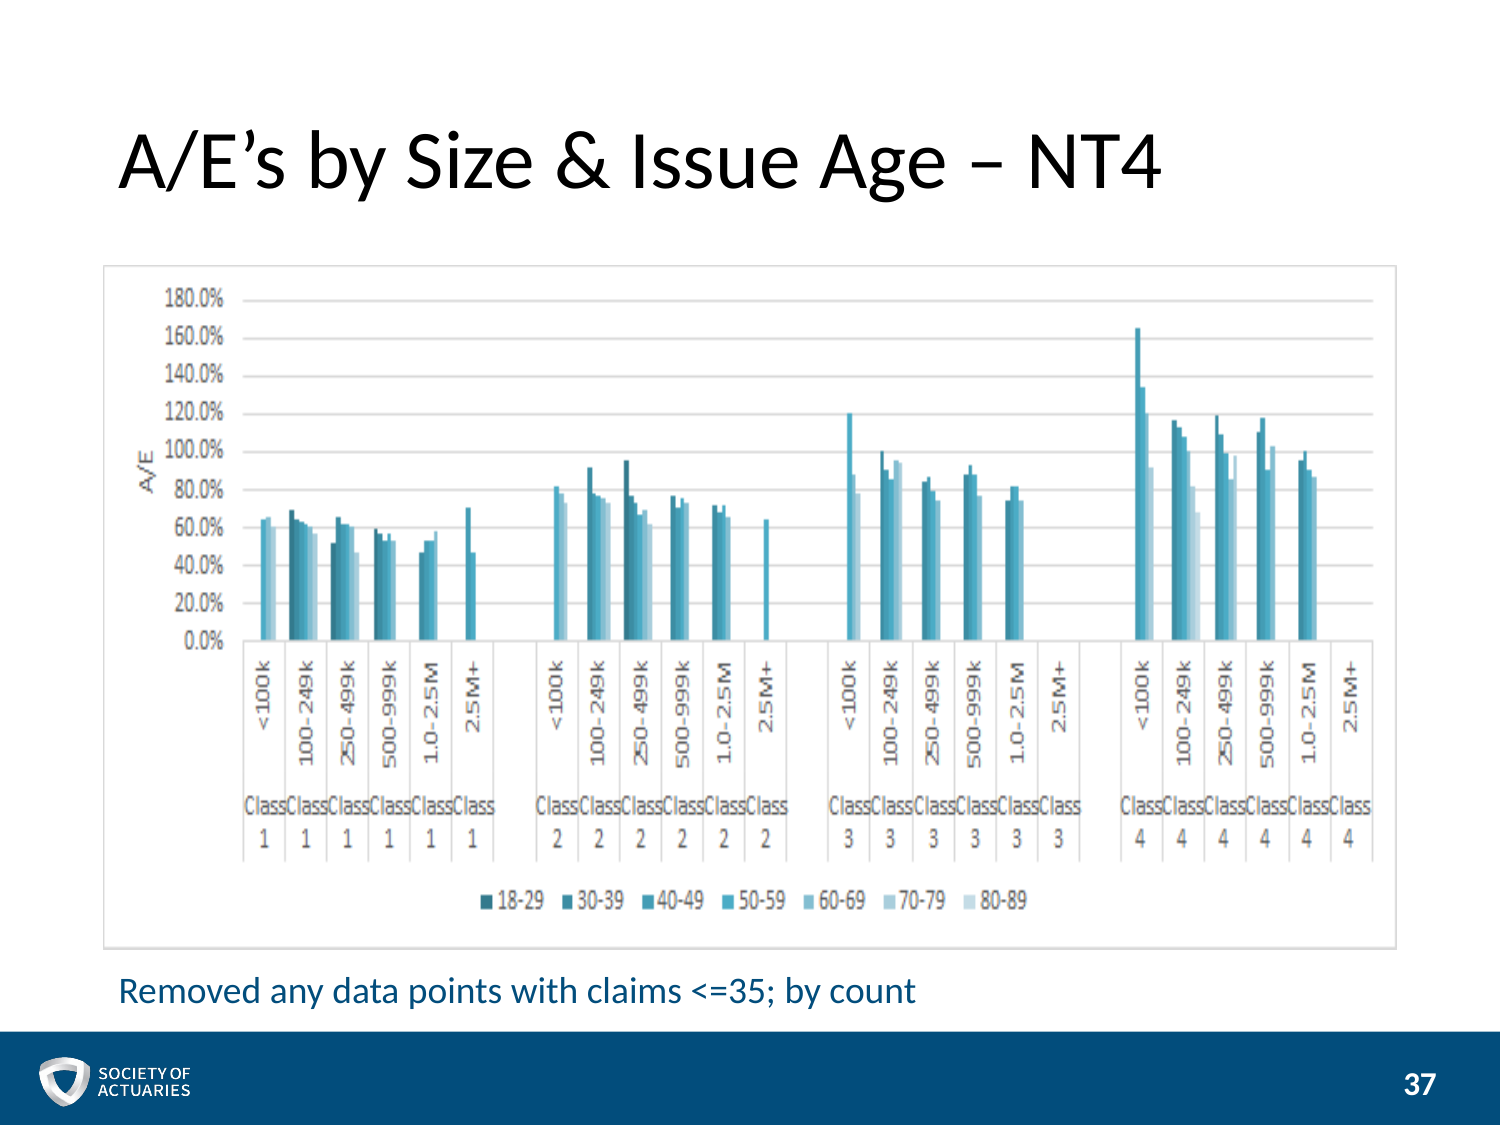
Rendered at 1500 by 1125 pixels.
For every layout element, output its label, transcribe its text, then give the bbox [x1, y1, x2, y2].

slide_number 37 [1372, 1065, 1452, 1099]
title A/E’s by Size & Issue Age – NT4 [103, 56, 1397, 265]
picture [39, 1057, 190, 1107]
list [103, 265, 1397, 950]
text_box Removed any data points with claims <=35; by count [103, 959, 967, 1019]
